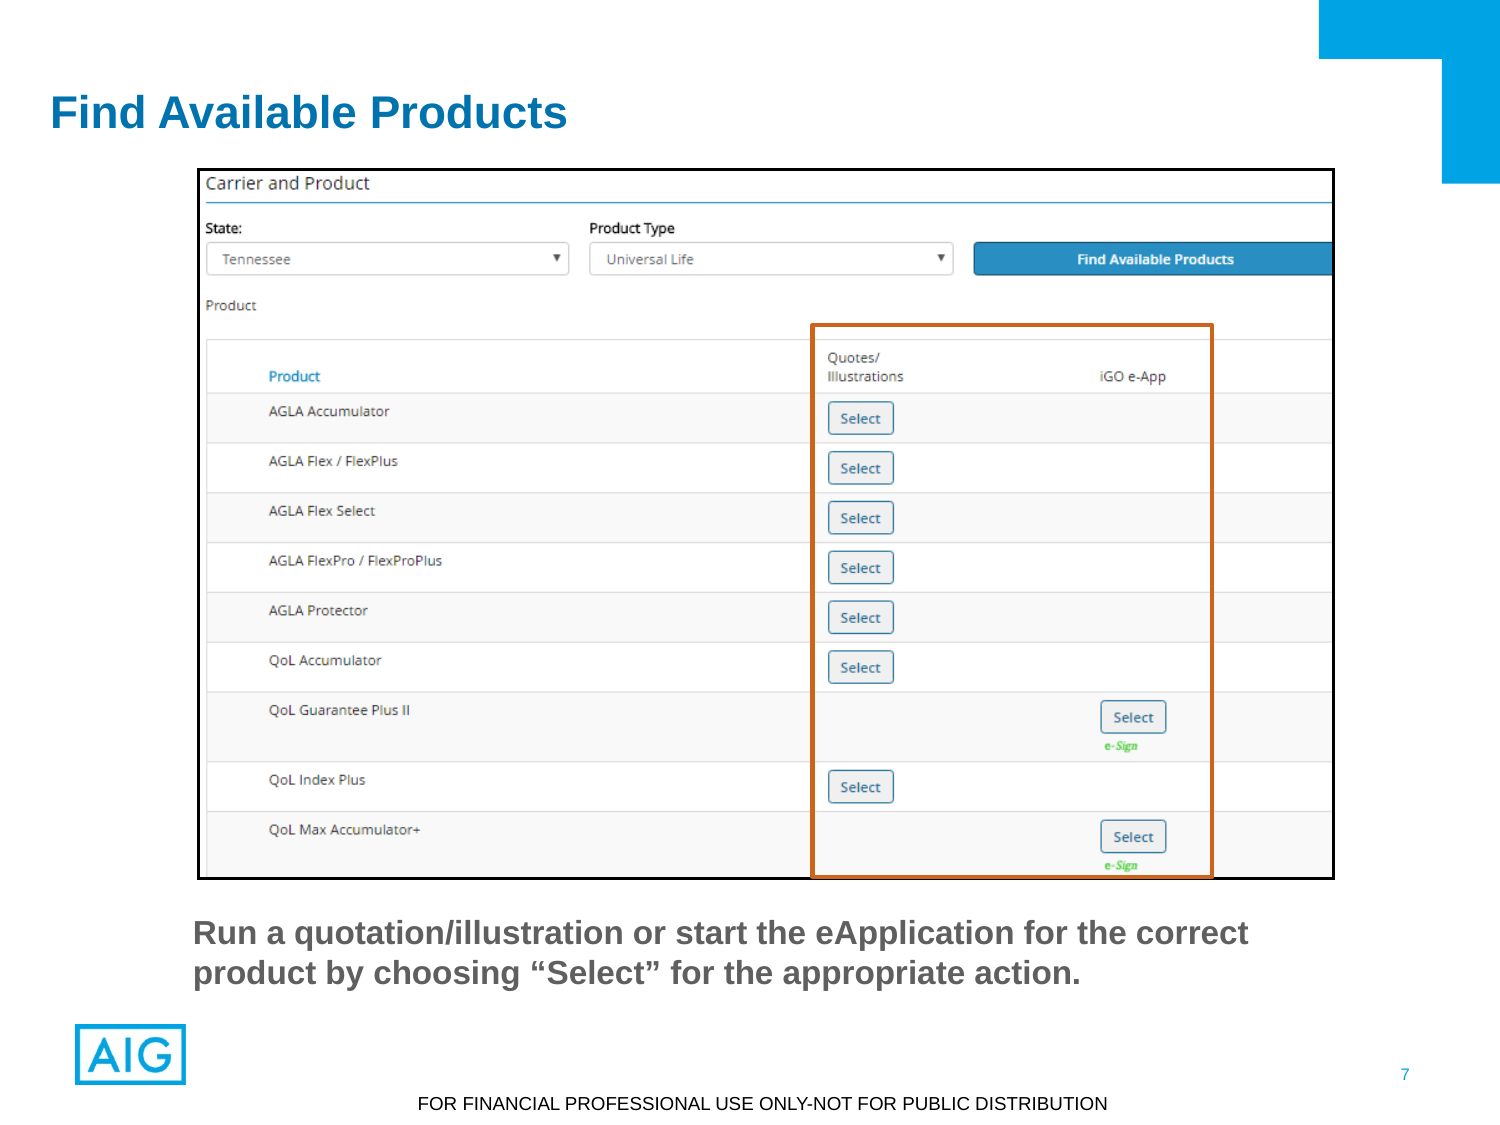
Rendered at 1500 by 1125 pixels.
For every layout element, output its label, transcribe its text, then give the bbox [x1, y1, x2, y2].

title Find Available Products [50, 87, 1370, 138]
picture [80, 1029, 181, 1081]
list Run a quotation/illustration or start the eApplication for the correct product by choosing “Select” for the appropriate action. [192, 911, 1332, 1100]
picture [199, 170, 1333, 877]
